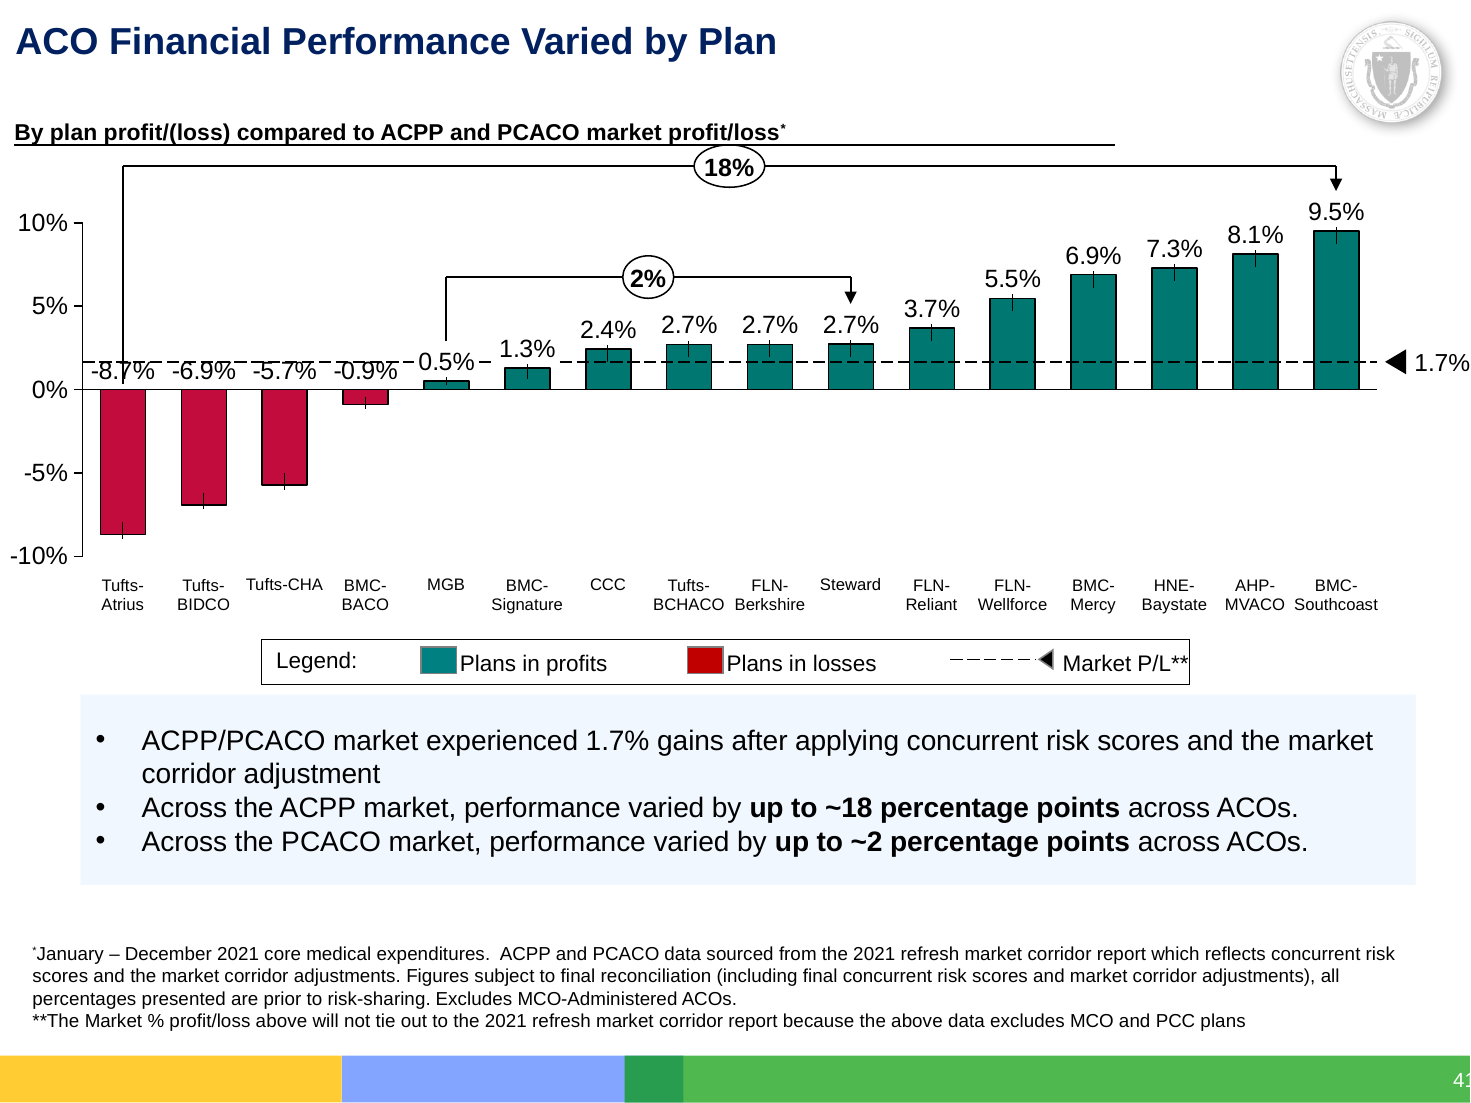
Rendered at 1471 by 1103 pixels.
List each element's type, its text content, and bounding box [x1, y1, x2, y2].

title ACO Financial Performance Varied by Plan [15, 17, 1311, 64]
text_box BMC-Southcoast [1293, 595, 1380, 615]
text_box *January – December 2021 core medical expenditures. ACPP and PCACO data sourced from the 2021 refresh market corridor report which reflects concurrent risk scores and the market corridor adjustments. Figures subject to final reconciliation (including final concurrent risk scores and market corridor adjustments), all percentages presented are prior to risk-sharing. Excludes MCO-Administered ACOs. **The Market % profit/loss above will not tie out to the 2021 refresh market corridor report because the above data excludes MCO and PCC plans [32, 941, 1429, 1032]
text_box Plans in profits [445, 641, 722, 688]
text_box HNE-Baystate [1140, 595, 1209, 615]
text_box FLN-Wellforce [976, 595, 1049, 615]
text_box AHP-MVACO [1223, 595, 1287, 615]
text_box Legend: [261, 639, 1190, 685]
text_box 18% [694, 153, 765, 165]
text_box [14, 116, 1115, 146]
text_box BMC-Signature [490, 595, 565, 615]
text_box Tufts-Atrius [100, 595, 146, 615]
text_box BMC-Mercy [1069, 595, 1118, 615]
text_box Tufts-BIDCO [176, 595, 231, 615]
text_box [1039, 649, 1053, 669]
text_box FLN-Reliant [904, 595, 959, 615]
text_box [420, 647, 445, 674]
text_box Market P/L** [1047, 641, 1284, 688]
chart [0, 192, 1391, 587]
text_box ACPP/PCACO market experienced 1.7% gains after applying concurrent risk scores and the market corridor adjustment Across the ACPP market, performance varied by up to ~18 percentage points across ACOs. Across the PCACO market, performance varied by up to ~2 percentage points across ACOs. [79, 693, 1418, 887]
text_box BMC-BACO [340, 595, 391, 615]
text_box Tufts-BCHACO [652, 595, 726, 615]
text_box FLN-Berkshire [733, 595, 807, 615]
text_box Plans in losses [722, 641, 986, 688]
text_box 18% [697, 175, 762, 188]
text_box [1396, 349, 1407, 375]
text_box 1.7% [1414, 346, 1471, 377]
